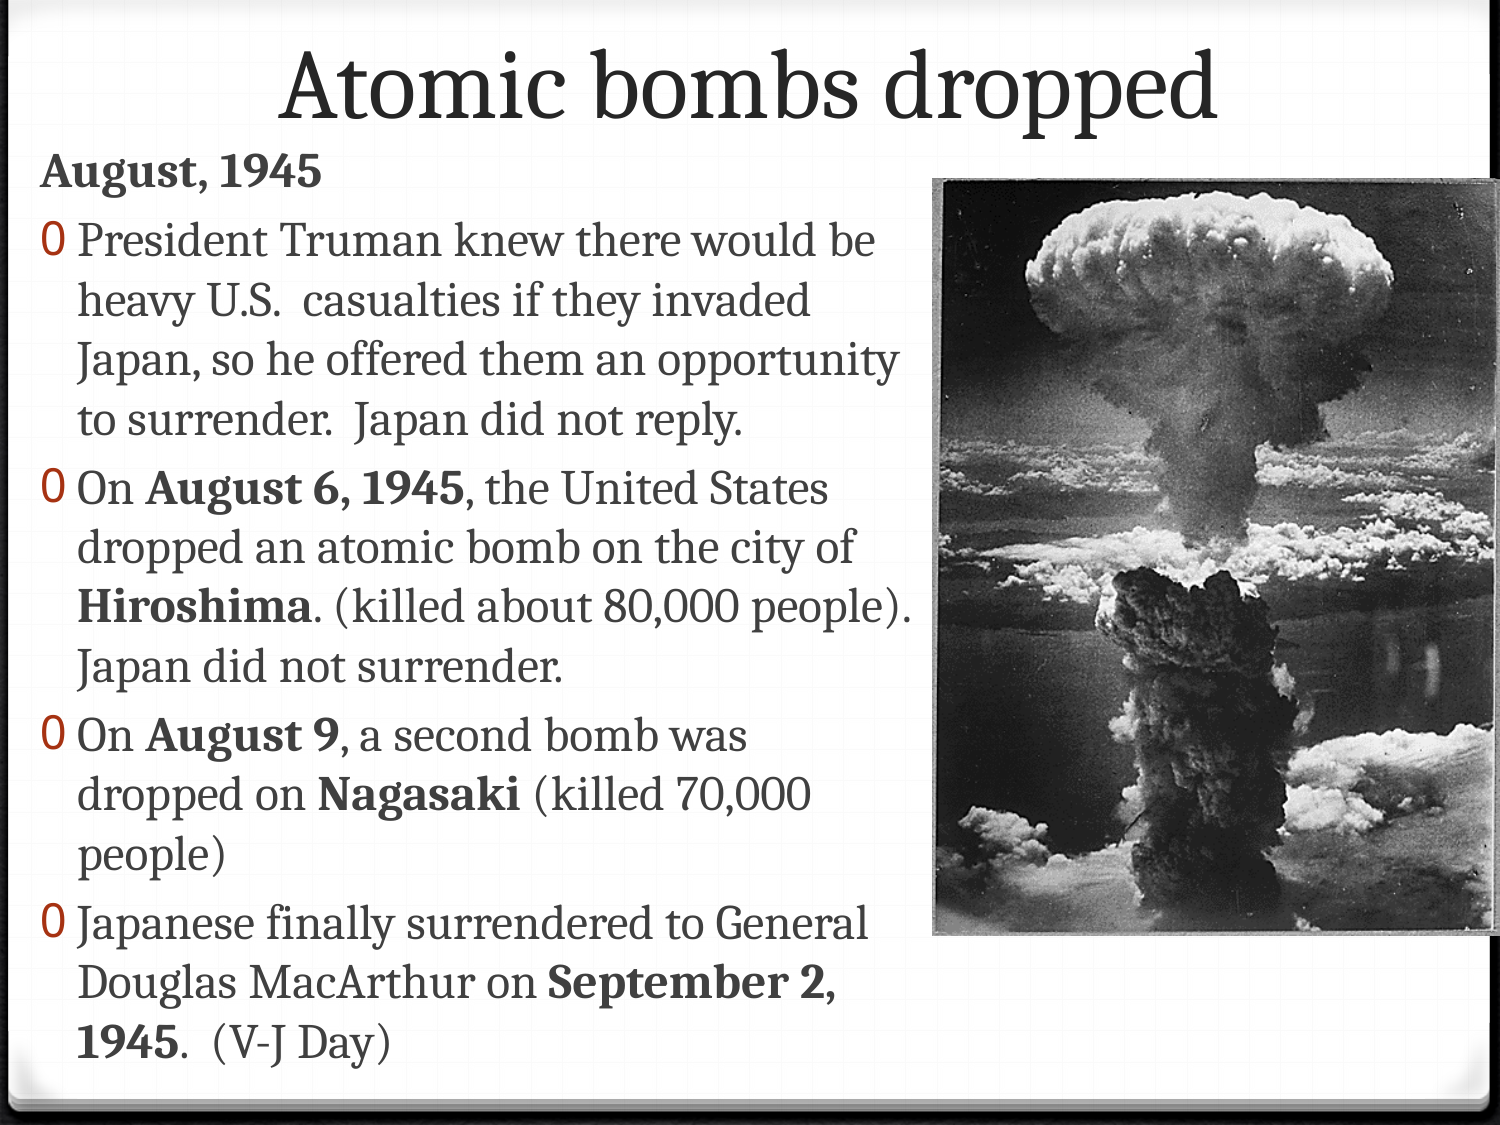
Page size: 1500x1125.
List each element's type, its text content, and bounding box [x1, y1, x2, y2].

picture [0, 0, 1500, 1125]
title Atomic bombs dropped [90, 2, 1410, 155]
list August, 1945 President Truman knew there would be heavy U.S. casualties if they invaded Japan, so he offered them an opportunity to surrender. Japan did not reply. On August 6, 1945, the United States dropped an atomic bomb on the city of Hiroshima. (killed about 80,000 people). Japan did not surrender. On August 9, a second bomb was dropped on Nagasaki (killed 70,000 people) Japanese finally surrendered to General Douglas MacArthur on September 2, 1945. (V-J Day) [24, 130, 939, 1079]
